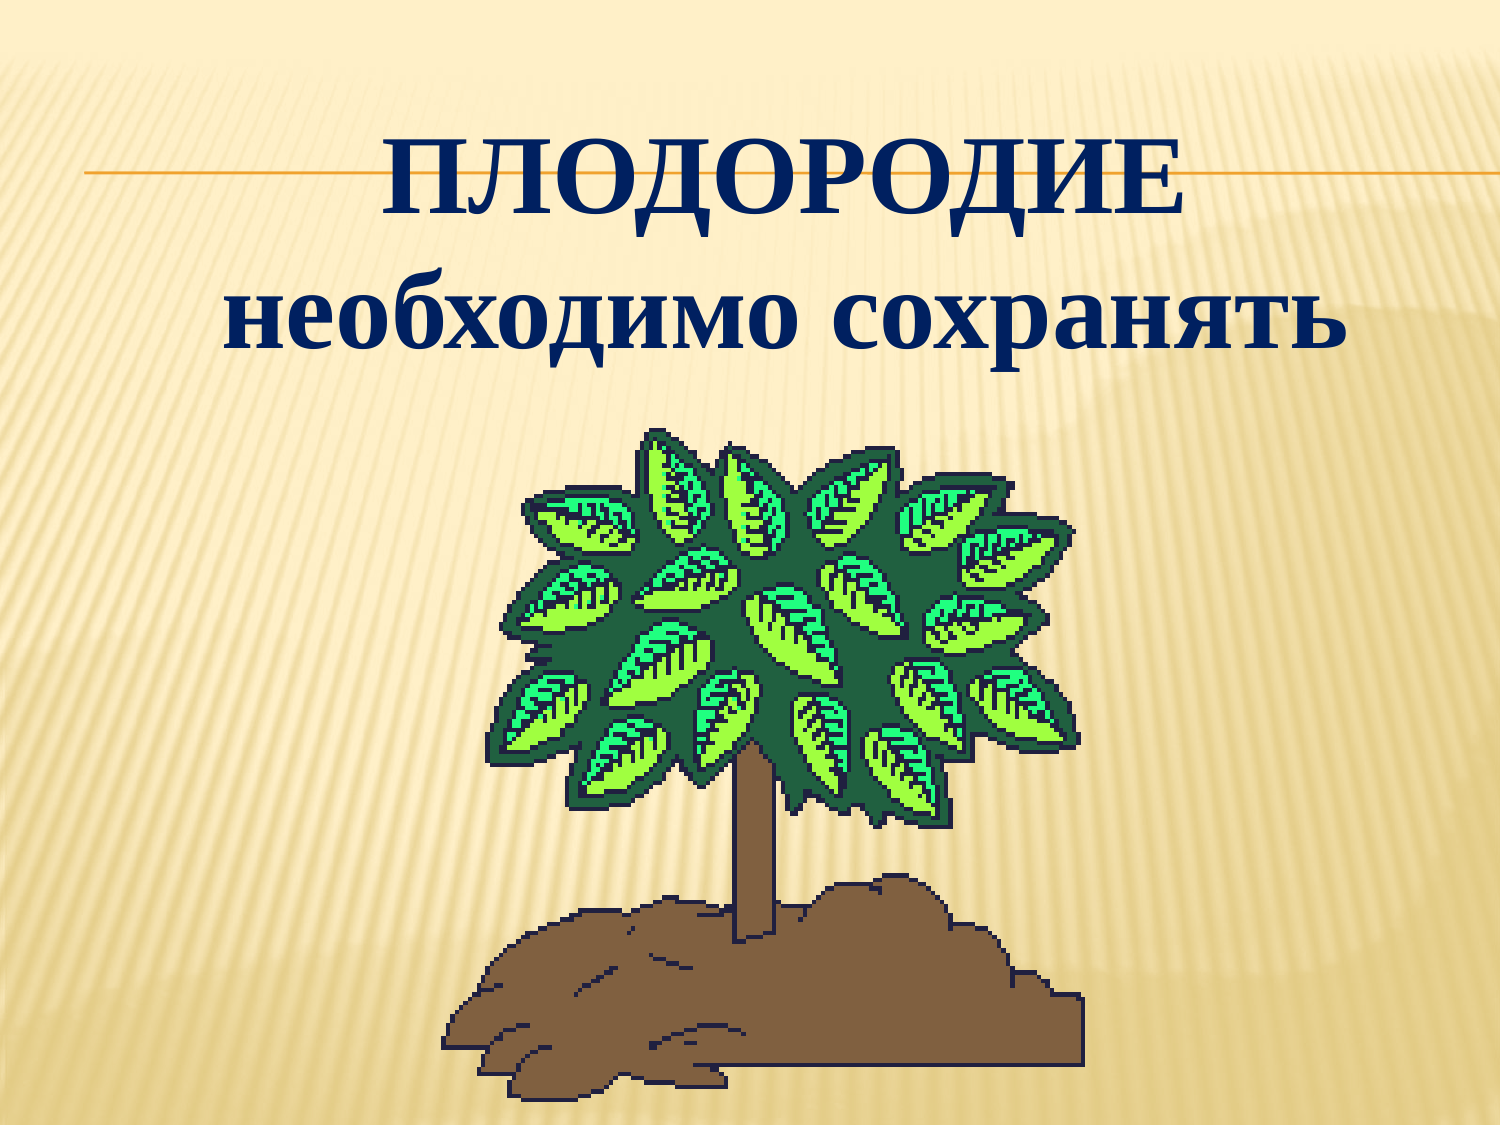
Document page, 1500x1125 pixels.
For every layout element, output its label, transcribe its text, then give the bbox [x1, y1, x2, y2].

picture [433, 424, 1112, 1125]
text_box ПЛОДОРОДИЕ необходимо сохранять [187, 93, 1383, 379]
